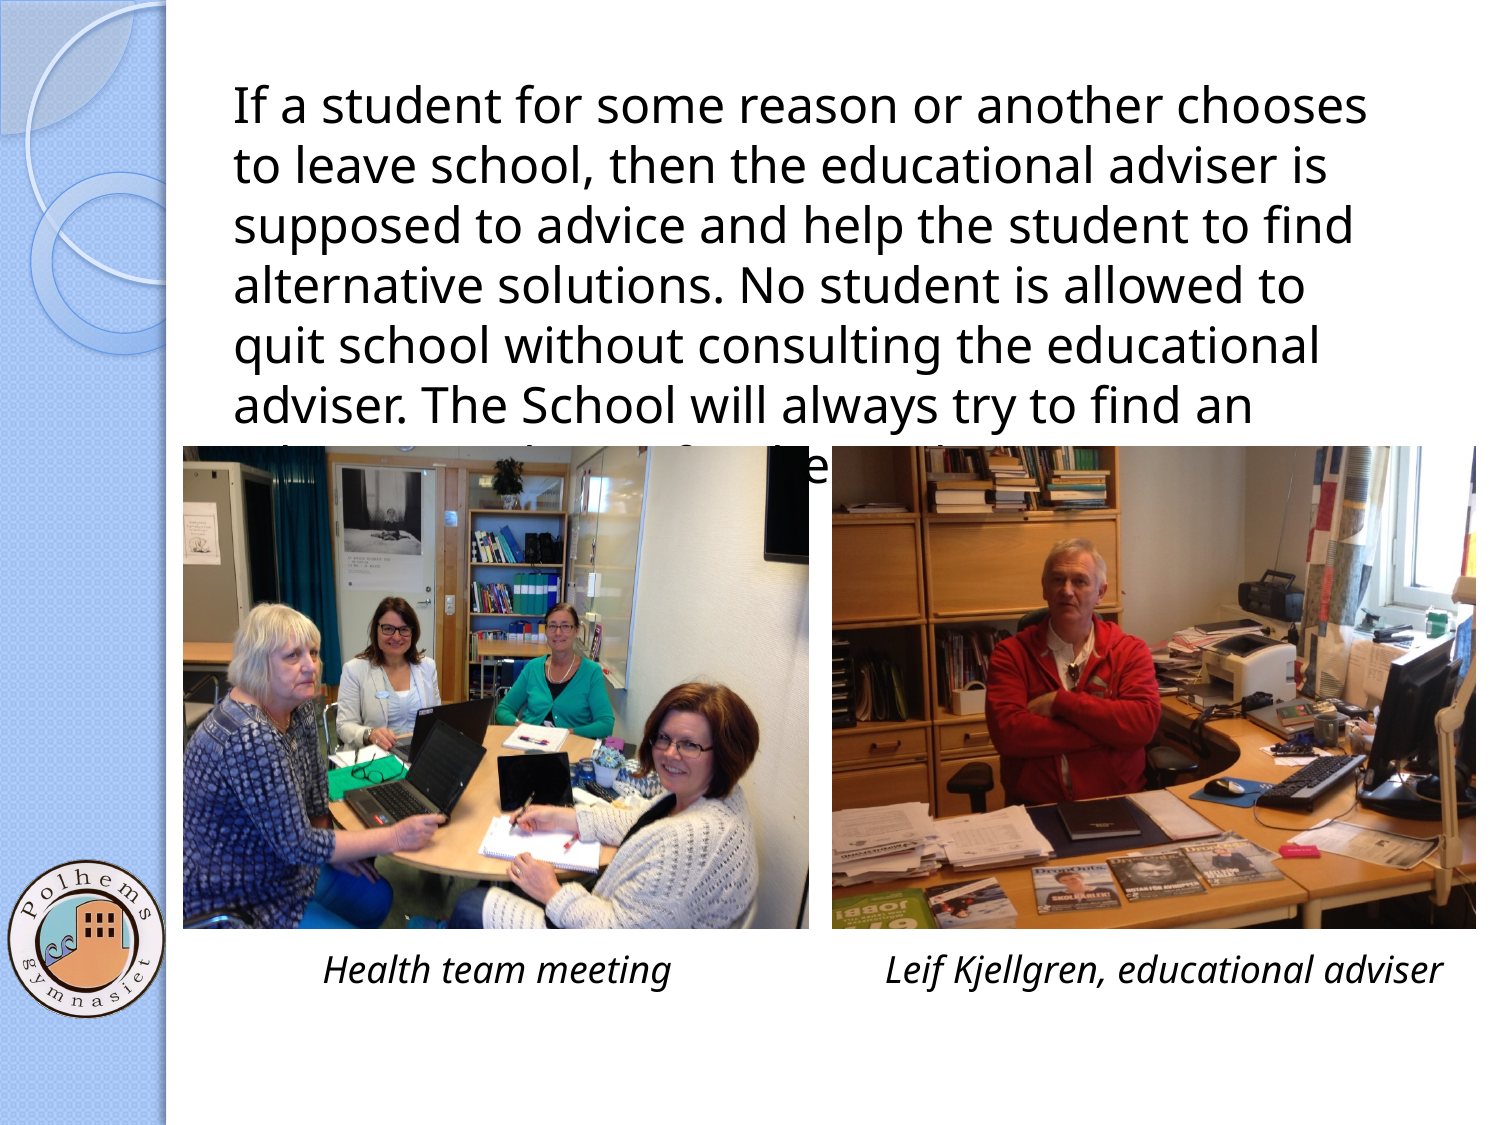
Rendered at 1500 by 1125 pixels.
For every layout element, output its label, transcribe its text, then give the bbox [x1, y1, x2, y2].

picture [182, 446, 810, 929]
picture [832, 446, 1476, 929]
picture [5, 857, 167, 1019]
text_box Health team meeting [307, 939, 697, 999]
text_box Leif Kjellgren, educational adviser [870, 939, 1469, 999]
text_box If a student for some reason or another chooses to leave school, then the educational adviser is supposed to advice and help the student to find alternative solutions. No student is allowed to quit school without consulting the educational adviser. The School will always try to find an adequate solution for the student. [218, 66, 1412, 502]
